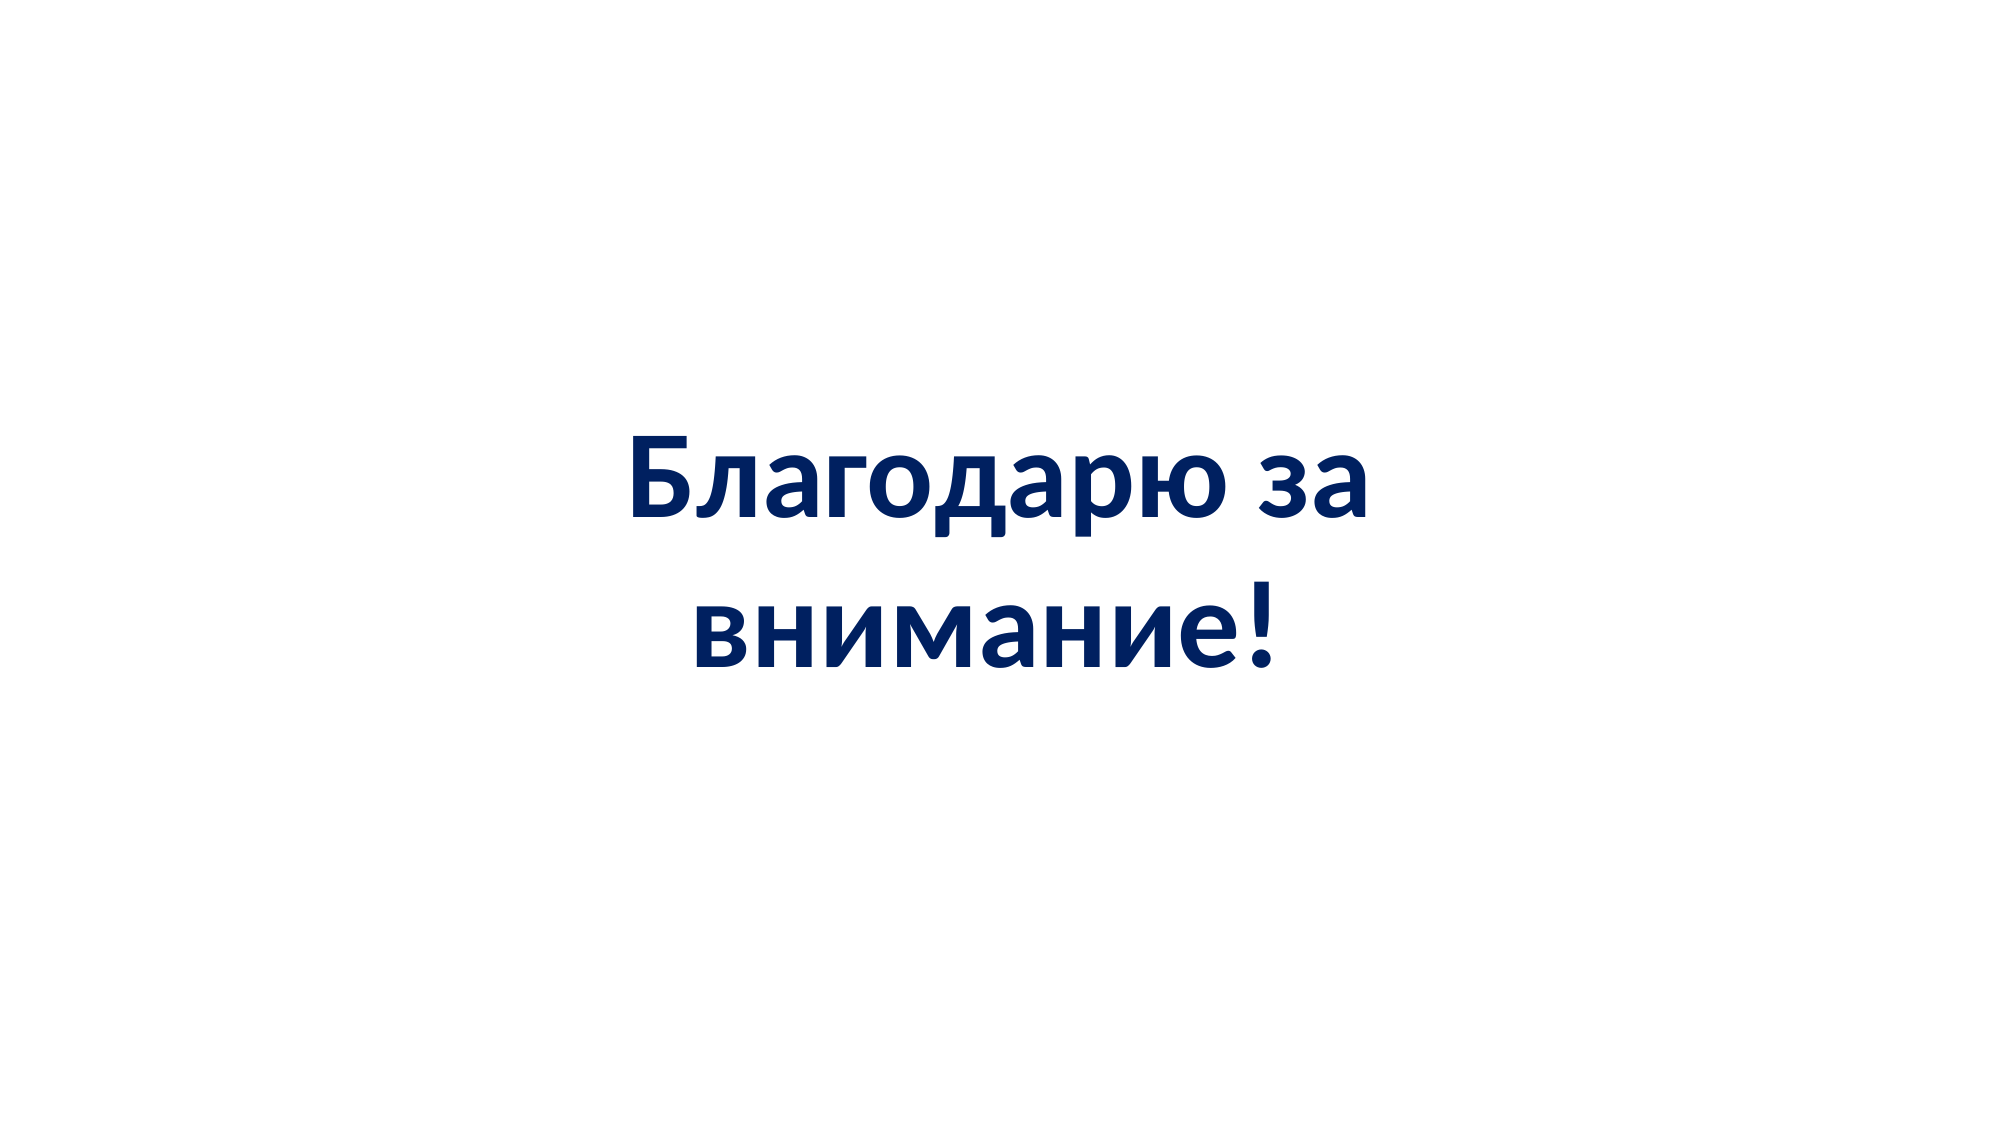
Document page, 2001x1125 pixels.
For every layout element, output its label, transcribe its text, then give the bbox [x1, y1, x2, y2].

text_box Благодарю за внимание! [468, 385, 1532, 700]
